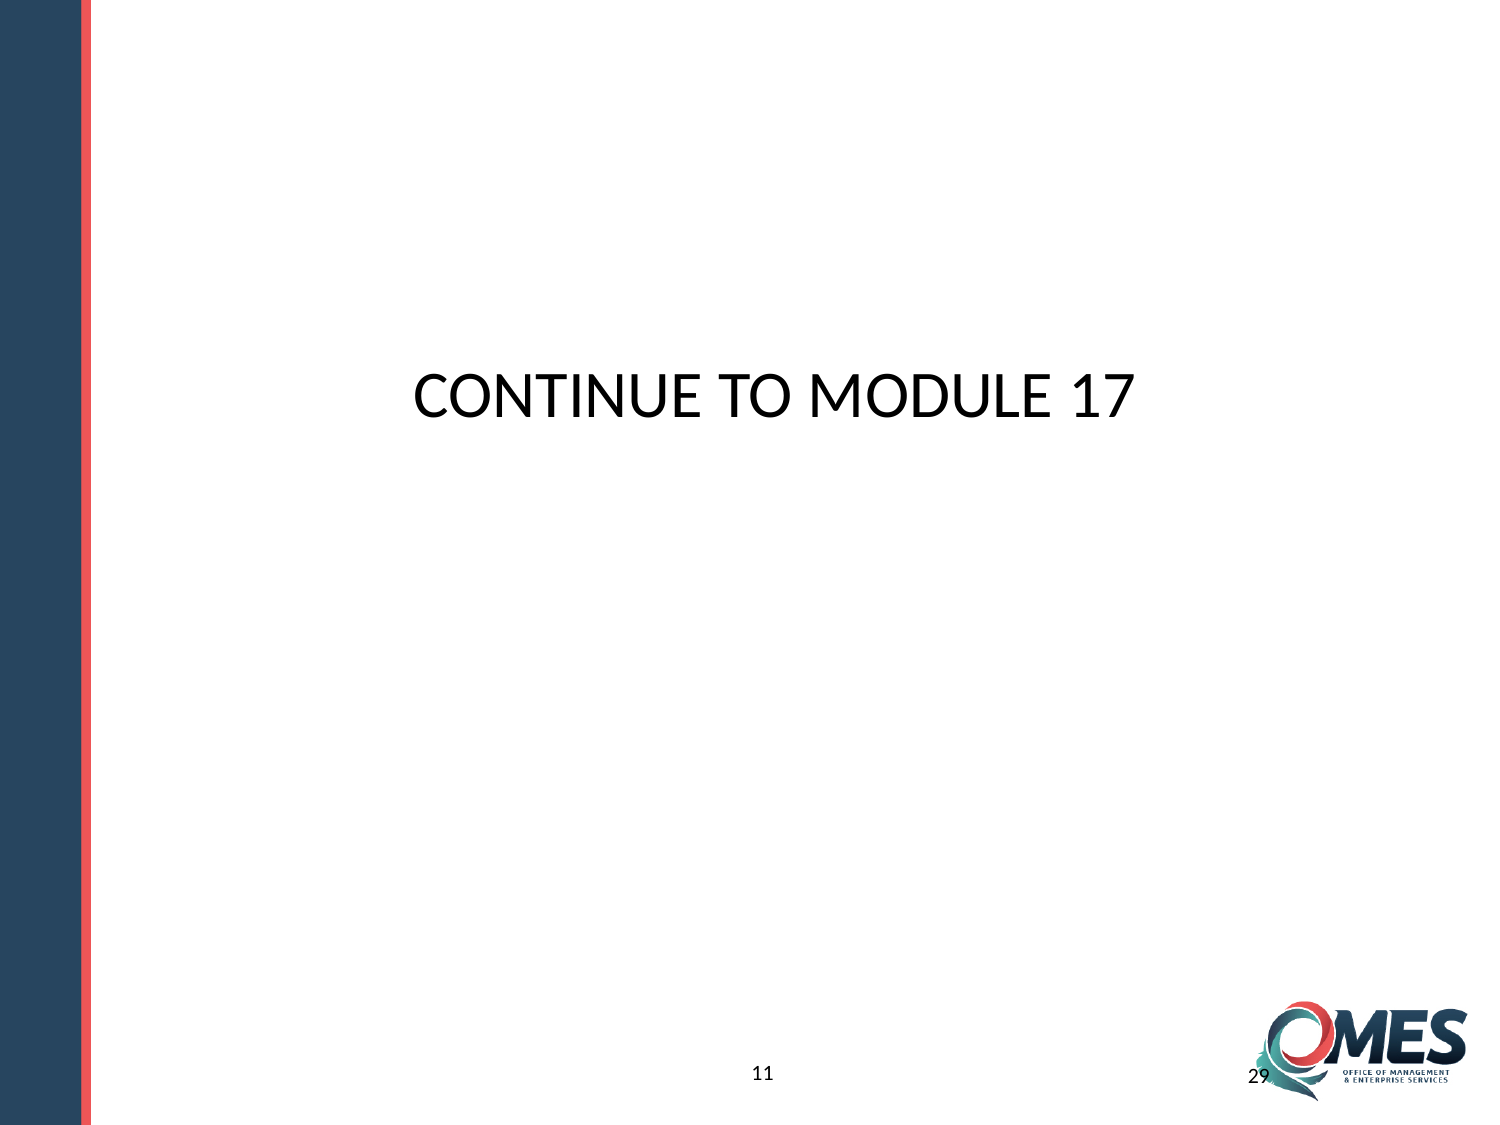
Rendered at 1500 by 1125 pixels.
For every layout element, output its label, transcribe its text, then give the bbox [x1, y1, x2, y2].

title CONTINUE TO MODULE 17 [121, 350, 1429, 431]
picture [0, 0, 1500, 1125]
slide_number 11 [587, 1041, 938, 1102]
slide_number 29 [1074, 1042, 1425, 1103]
